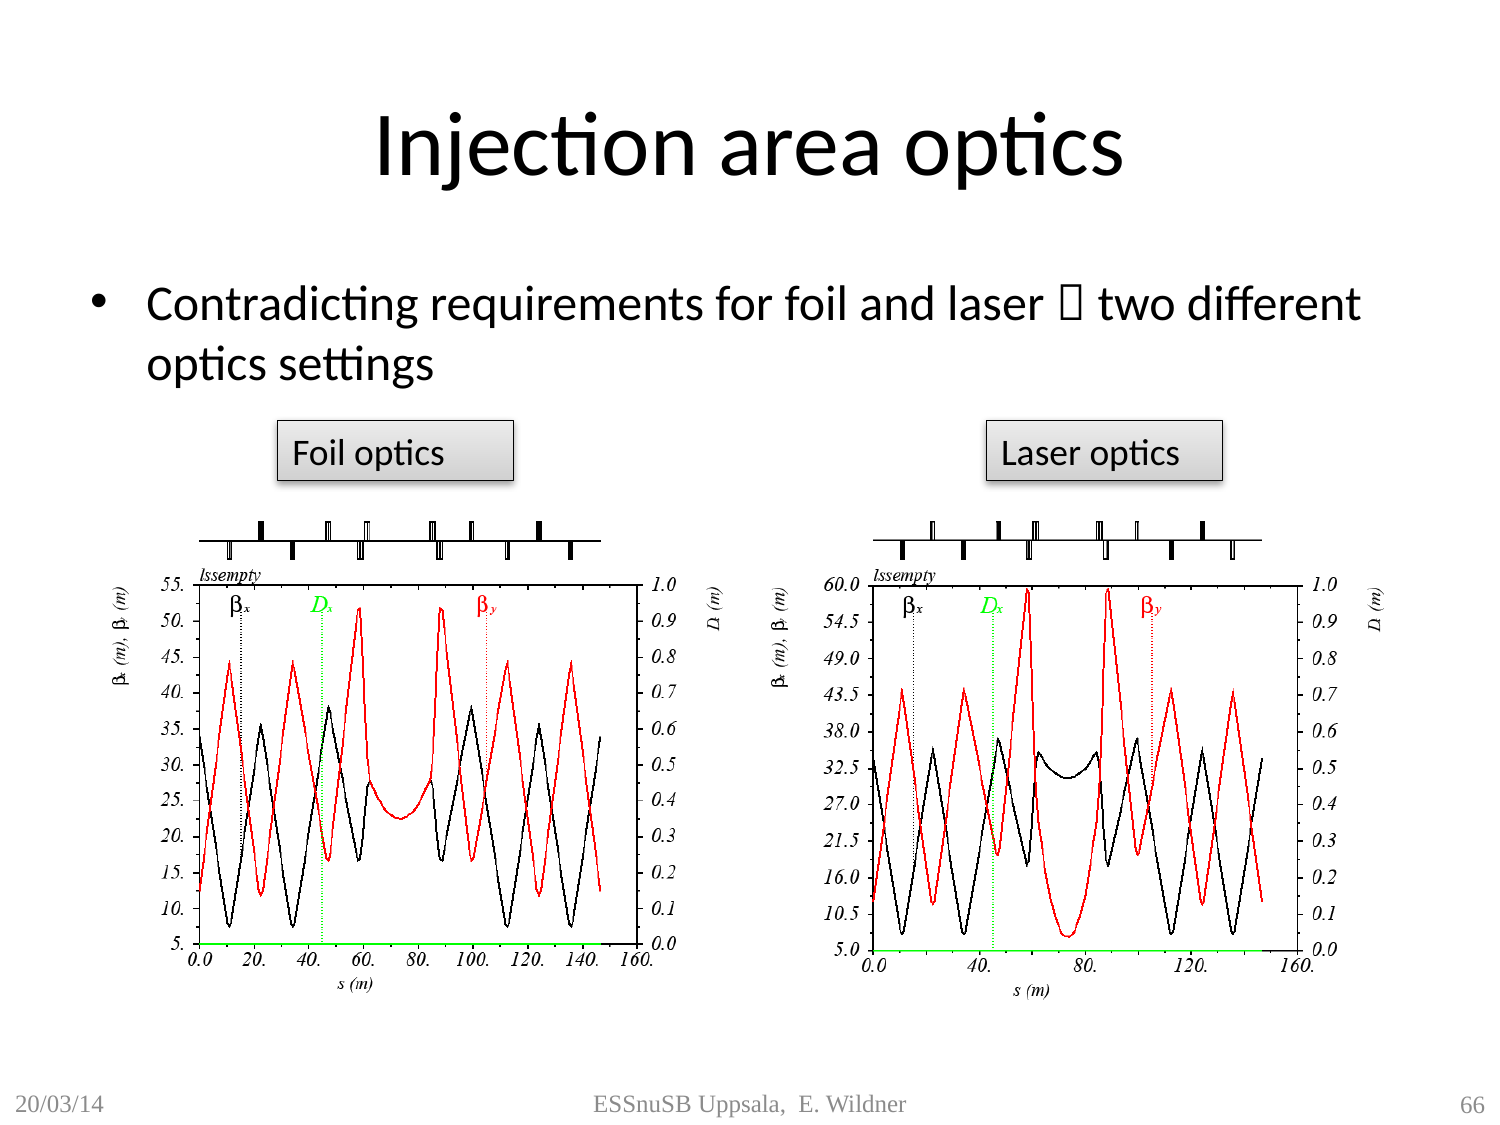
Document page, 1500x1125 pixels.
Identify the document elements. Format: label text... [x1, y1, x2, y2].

text_box Laser optics [986, 420, 1223, 481]
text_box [678, 490, 1424, 1067]
slide_number 66 [1149, 1080, 1500, 1125]
footer ESSnuSB Uppsala, E. Wildner [512, 1080, 988, 1125]
list Contradicting requirements for foil and laser  two different optics settings [75, 262, 1425, 492]
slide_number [0, 1080, 350, 1125]
text_box Foil optics [277, 420, 514, 481]
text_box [28, 491, 762, 1059]
title Injection area optics [75, 45, 1425, 233]
